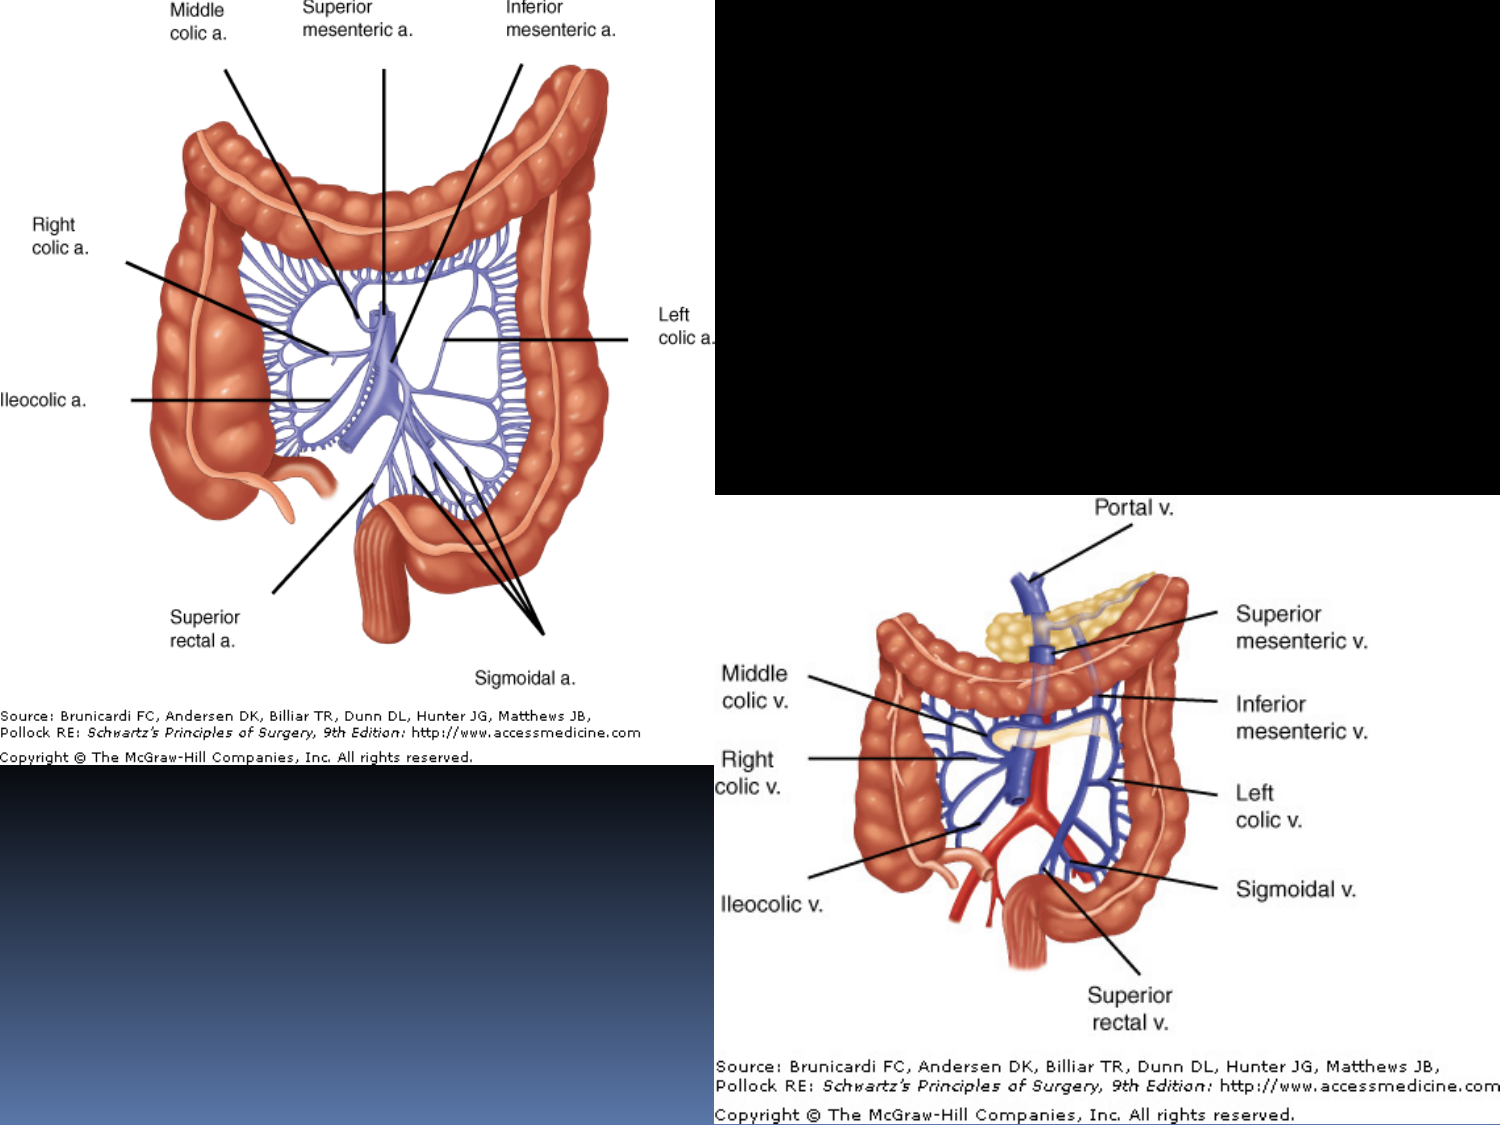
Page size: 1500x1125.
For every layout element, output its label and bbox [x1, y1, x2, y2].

picture [714, 494, 1500, 1124]
picture [0, 0, 715, 766]
